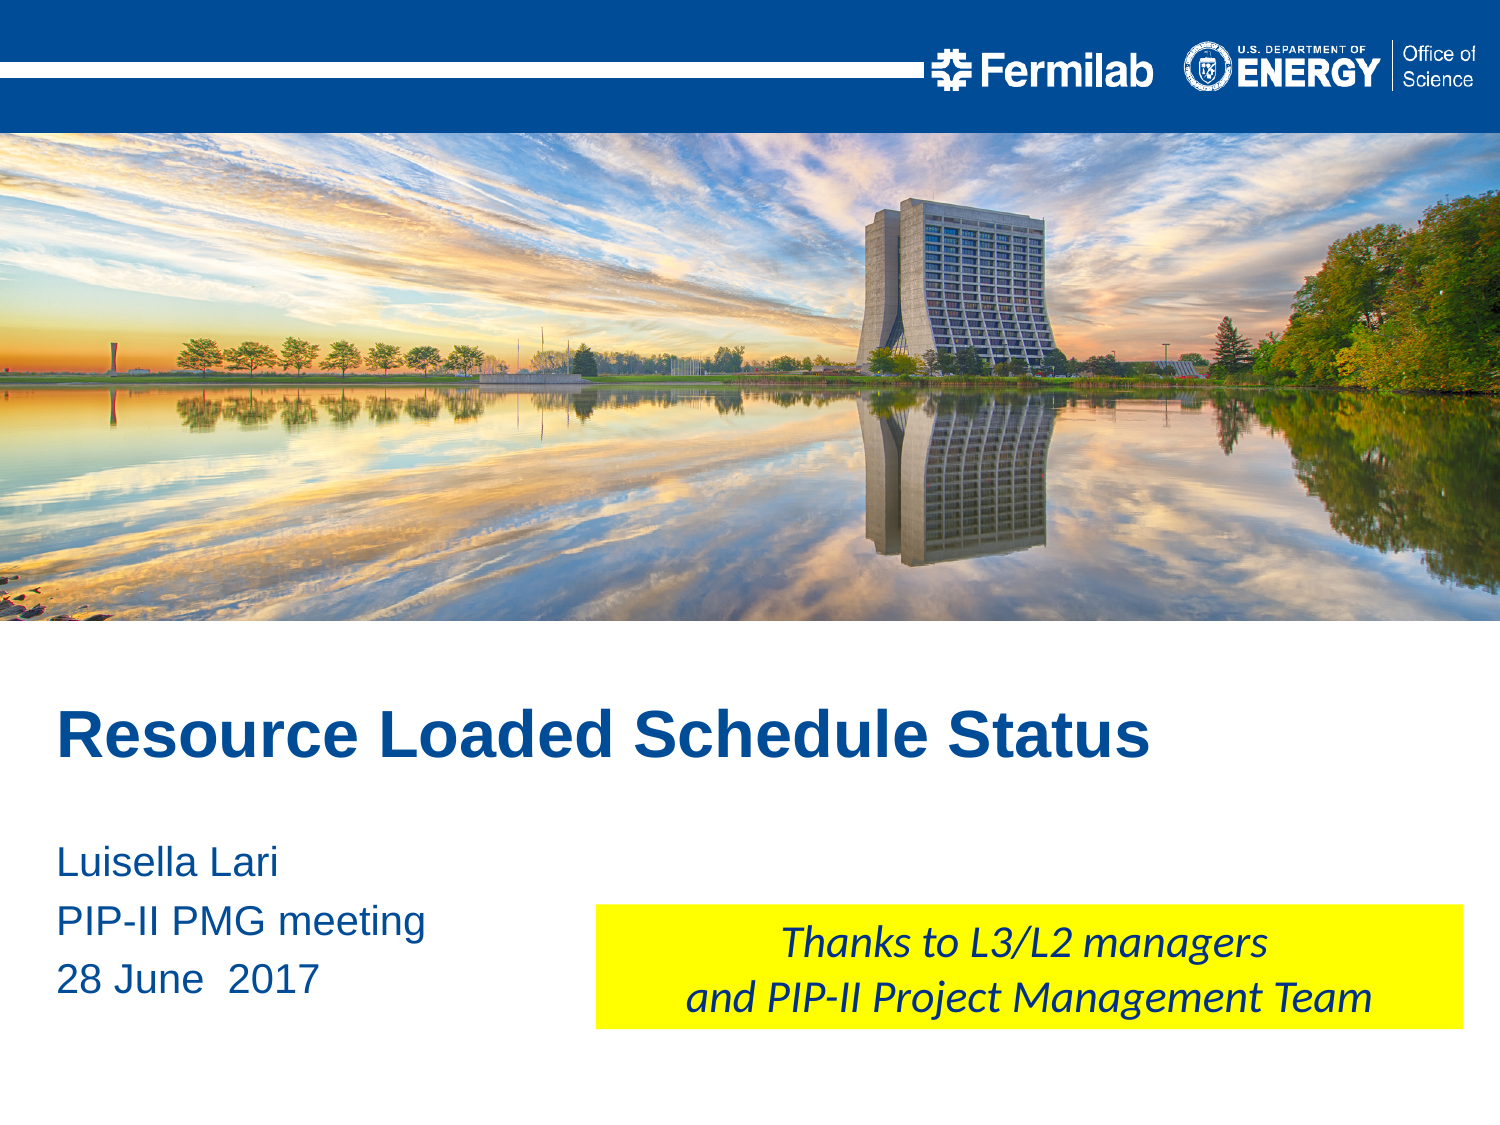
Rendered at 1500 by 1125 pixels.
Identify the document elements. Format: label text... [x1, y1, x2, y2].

picture [0, 133, 1500, 621]
list Resource Loaded Schedule Status [56, 648, 1451, 813]
list Luisella Lari PIP-II PMG meeting 28 June 2017 [56, 827, 1451, 1056]
text_box Thanks to L3/L2 managers and PIP-II Project Management Team [595, 904, 1463, 1030]
